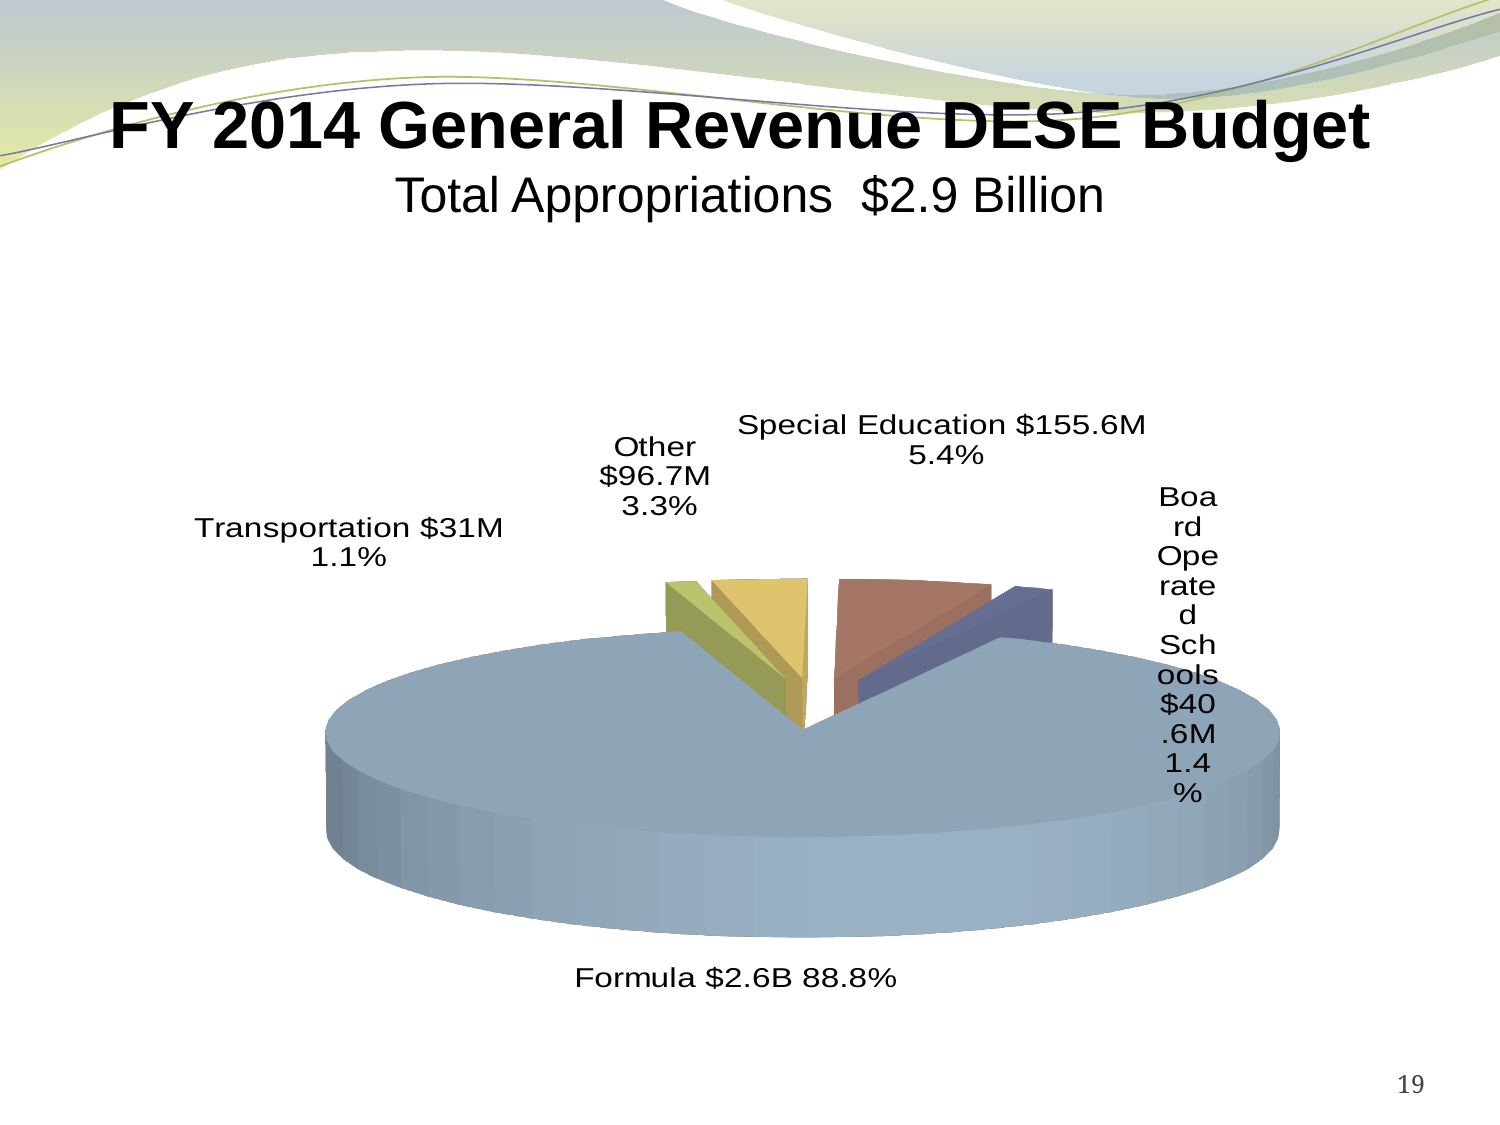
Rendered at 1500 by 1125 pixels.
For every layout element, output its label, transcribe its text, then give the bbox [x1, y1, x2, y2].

chart [87, 262, 1426, 1051]
slide_number 19 [1299, 1063, 1425, 1103]
text_box FY 2014 General Revenue DESE Budget Total Appropriations $2.9 Billion [0, 74, 1500, 270]
